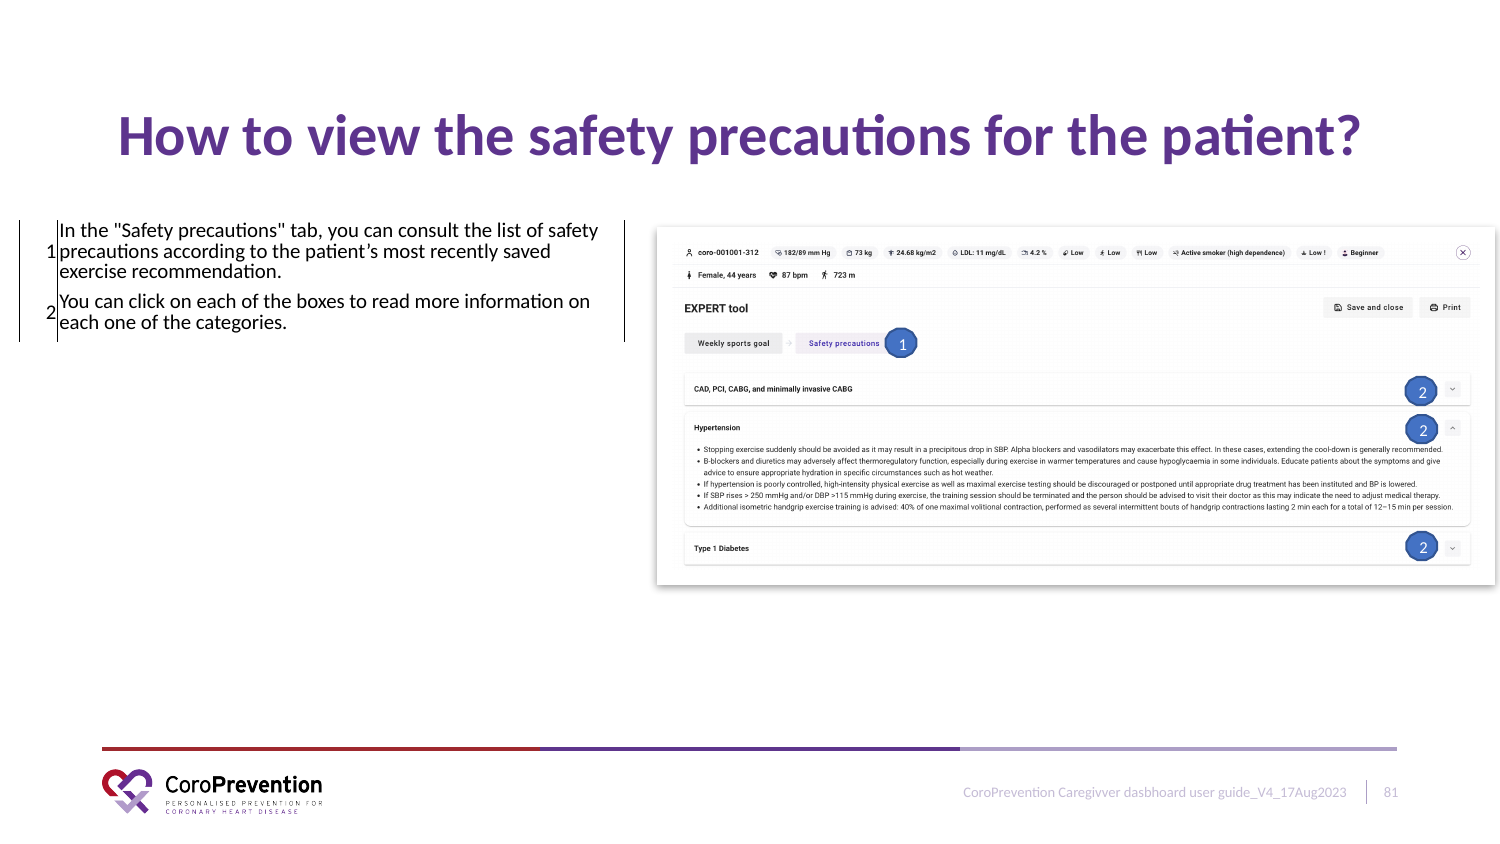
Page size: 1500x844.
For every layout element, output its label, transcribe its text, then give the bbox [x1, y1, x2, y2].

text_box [1396, 373, 1449, 410]
table_header 1 [20, 220, 57, 292]
picture [671, 241, 1481, 571]
table_header In the "Safety precautions" tab, you can consult the list of safety precautions according to the patient’s most recently saved exercise recommendation. [58, 220, 624, 292]
table_cell 2 [20, 292, 57, 342]
slide_number 81 [1362, 768, 1414, 814]
picture [102, 769, 322, 814]
table_cell You can click on each of the boxes to read more information on each one of the categories. [58, 292, 624, 342]
title How to view the safety precautions for the patient? [103, 65, 1397, 208]
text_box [1397, 529, 1450, 565]
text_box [876, 325, 929, 362]
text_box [1397, 412, 1450, 448]
footer CoroPrevention Caregivver dasbhoard user guide_V4_17Aug2023 [908, 768, 1362, 814]
